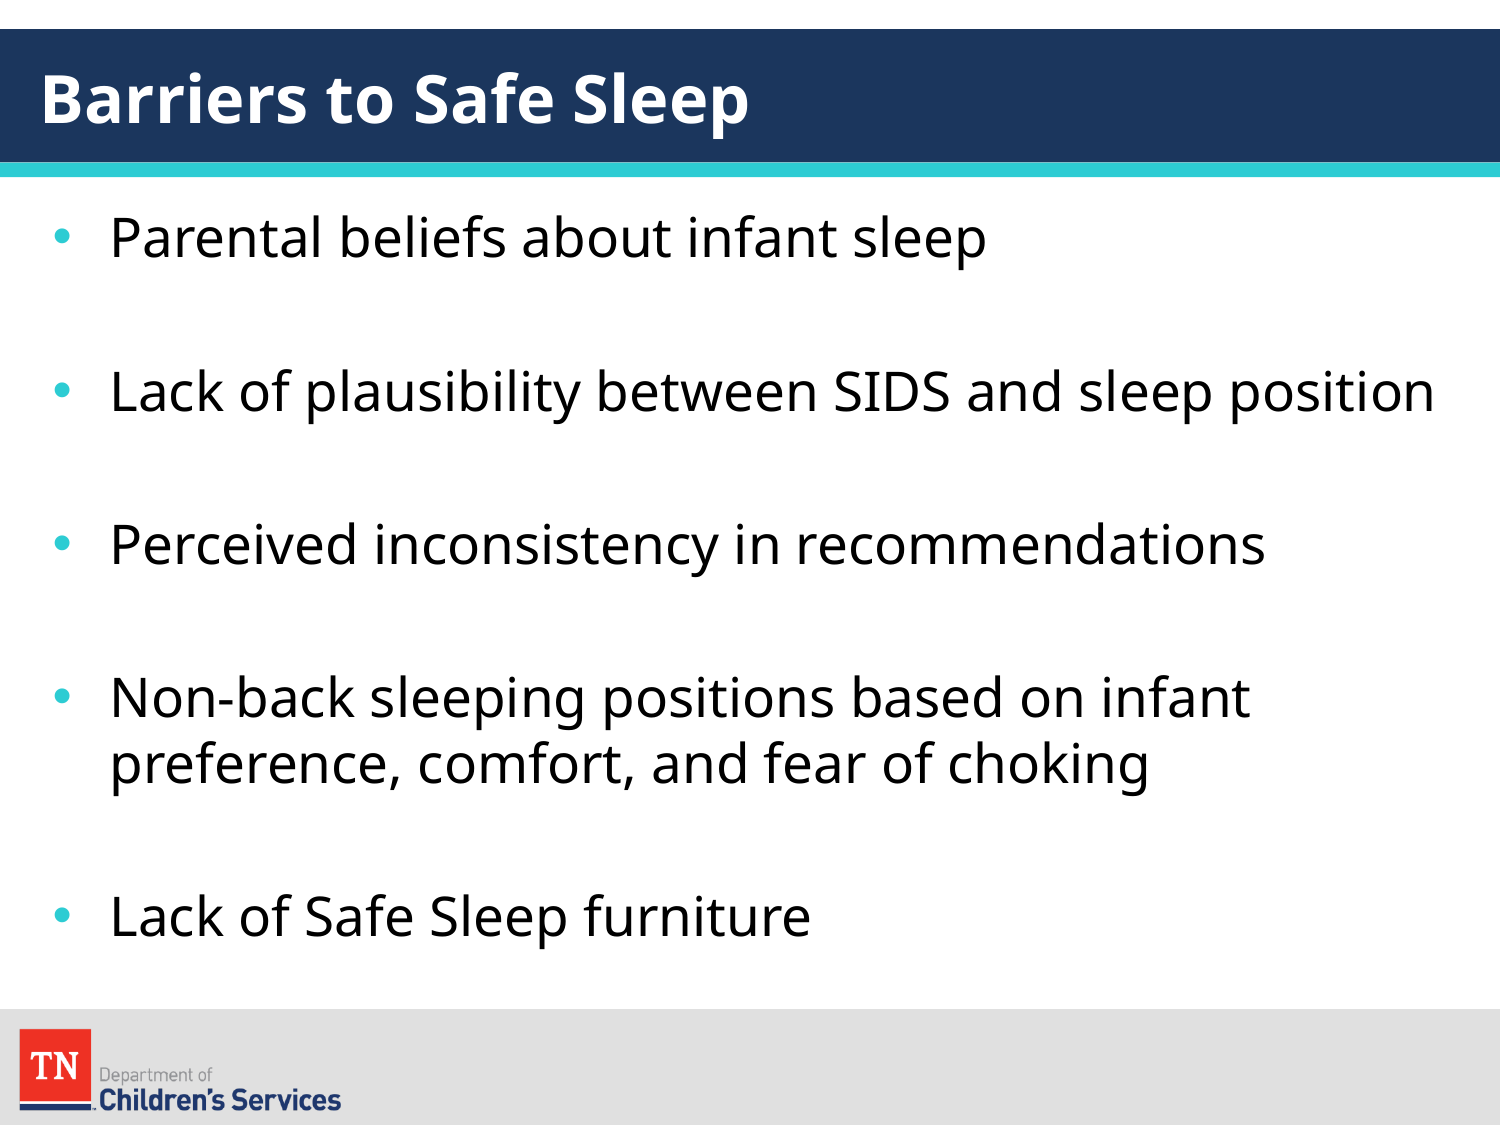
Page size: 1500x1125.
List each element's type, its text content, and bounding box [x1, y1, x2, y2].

picture [0, 1009, 360, 1125]
list Parental beliefs about infant sleep Lack of plausibility between SIDS and sleep position Perceived inconsistency in recommendations Non-back sleeping positions based on infant preference, comfort, and fear of choking Lack of Safe Sleep furniture [37, 195, 1475, 1010]
title Barriers to Safe Sleep [24, 29, 1475, 165]
